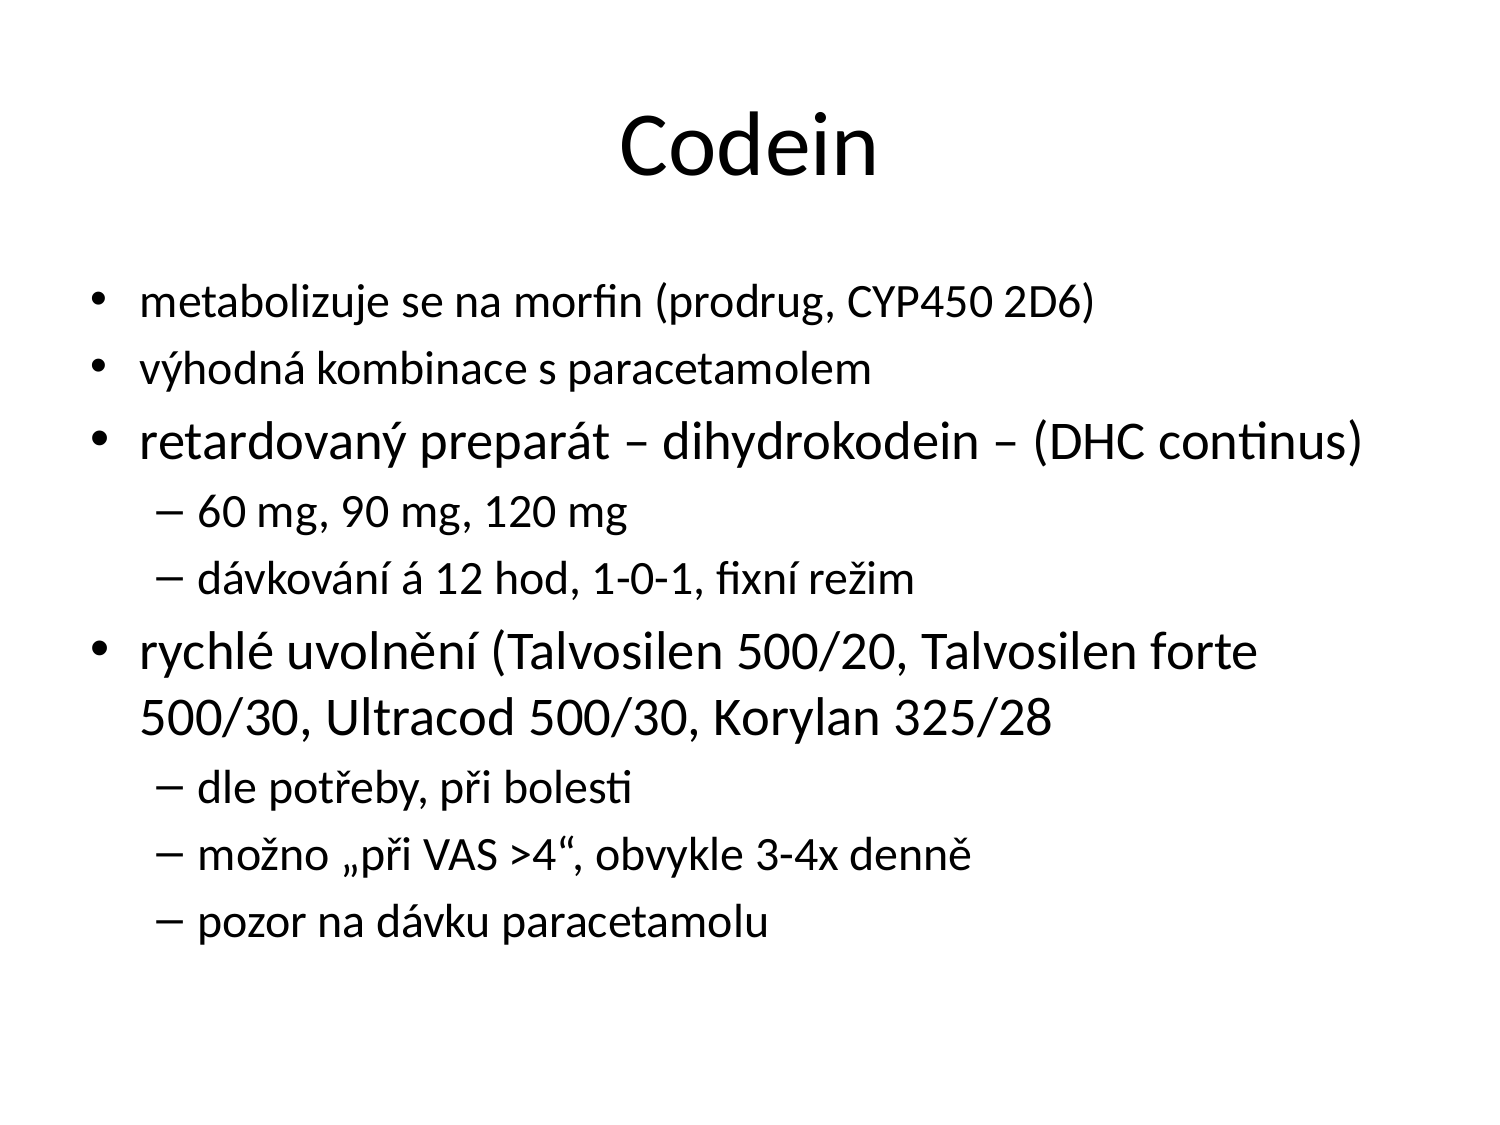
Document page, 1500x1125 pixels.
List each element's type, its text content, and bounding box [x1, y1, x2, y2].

title Codein [75, 45, 1425, 233]
list metabolizuje se na morfin (prodrug, CYP450 2D6) výhodná kombinace s paracetamolem retardovaný preparát – dihydrokodein – (DHC continus) 60 mg, 90 mg, 120 mg dávkování á 12 hod, 1-0-1, fixní režim rychlé uvolnění (Talvosilen 500/20, Talvosilen forte 500/30, Ultracod 500/30, Korylan 325/28 dle potřeby, při bolesti možno „při VAS >4“, obvykle 3-4x denně pozor na dávku paracetamolu [75, 262, 1425, 1005]
